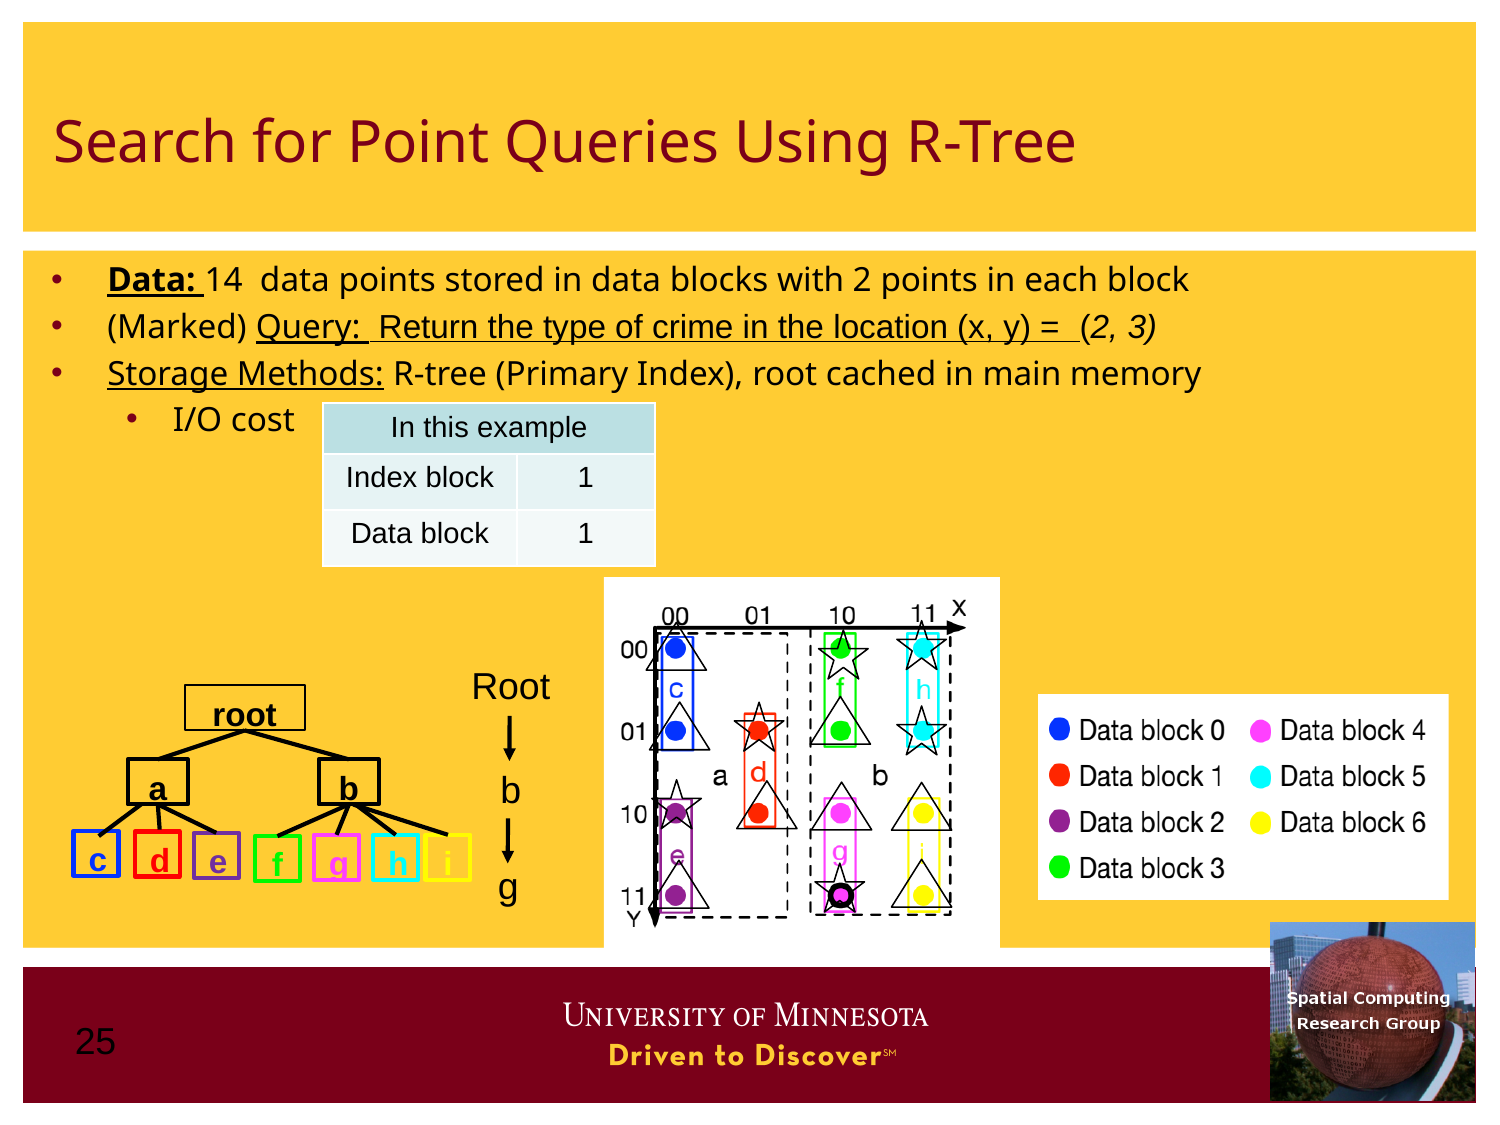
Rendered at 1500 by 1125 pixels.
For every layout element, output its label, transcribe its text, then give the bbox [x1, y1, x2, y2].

text_box Root [456, 655, 566, 715]
text_box g [483, 854, 534, 915]
picture [23, 22, 1476, 1103]
table_cell 1 [518, 455, 654, 509]
text_box 25 [60, 1009, 153, 1069]
title Search for Point Queries Using R-Tree [37, 57, 1451, 221]
text_box c [73, 830, 93, 876]
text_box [603, 577, 1001, 950]
table_cell 1 [518, 511, 654, 565]
table_cell Data block [324, 511, 516, 565]
table_cell Index block [324, 455, 516, 509]
list Data: 14 data points stored in data blocks with 2 points in each block (Marked) Query: Return the type of crime in the location (x, y) = (2, 3) Storage Methods: R-tree (Primary Index), root cached in main memory I/O cost [35, 250, 1449, 875]
table_header In this example [324, 404, 654, 453]
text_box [98, 685, 471, 882]
text_box b [485, 758, 537, 819]
